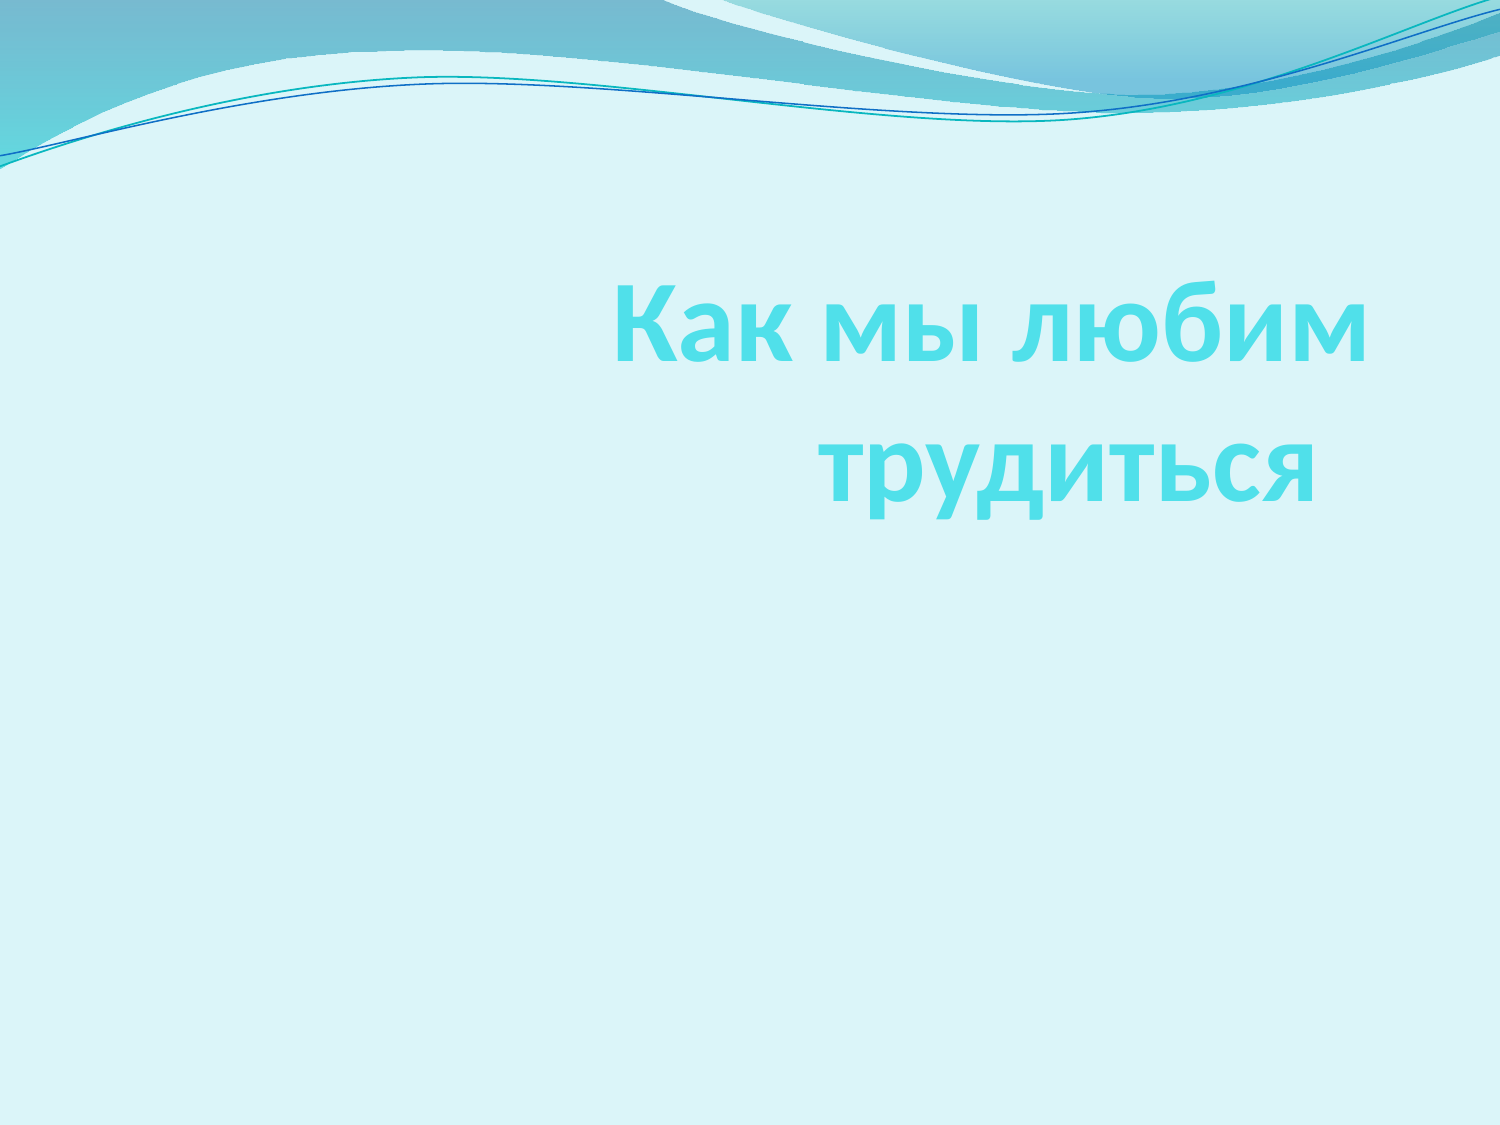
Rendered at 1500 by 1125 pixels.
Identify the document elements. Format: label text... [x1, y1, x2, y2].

title Как мы любим трудиться [87, 224, 1376, 525]
